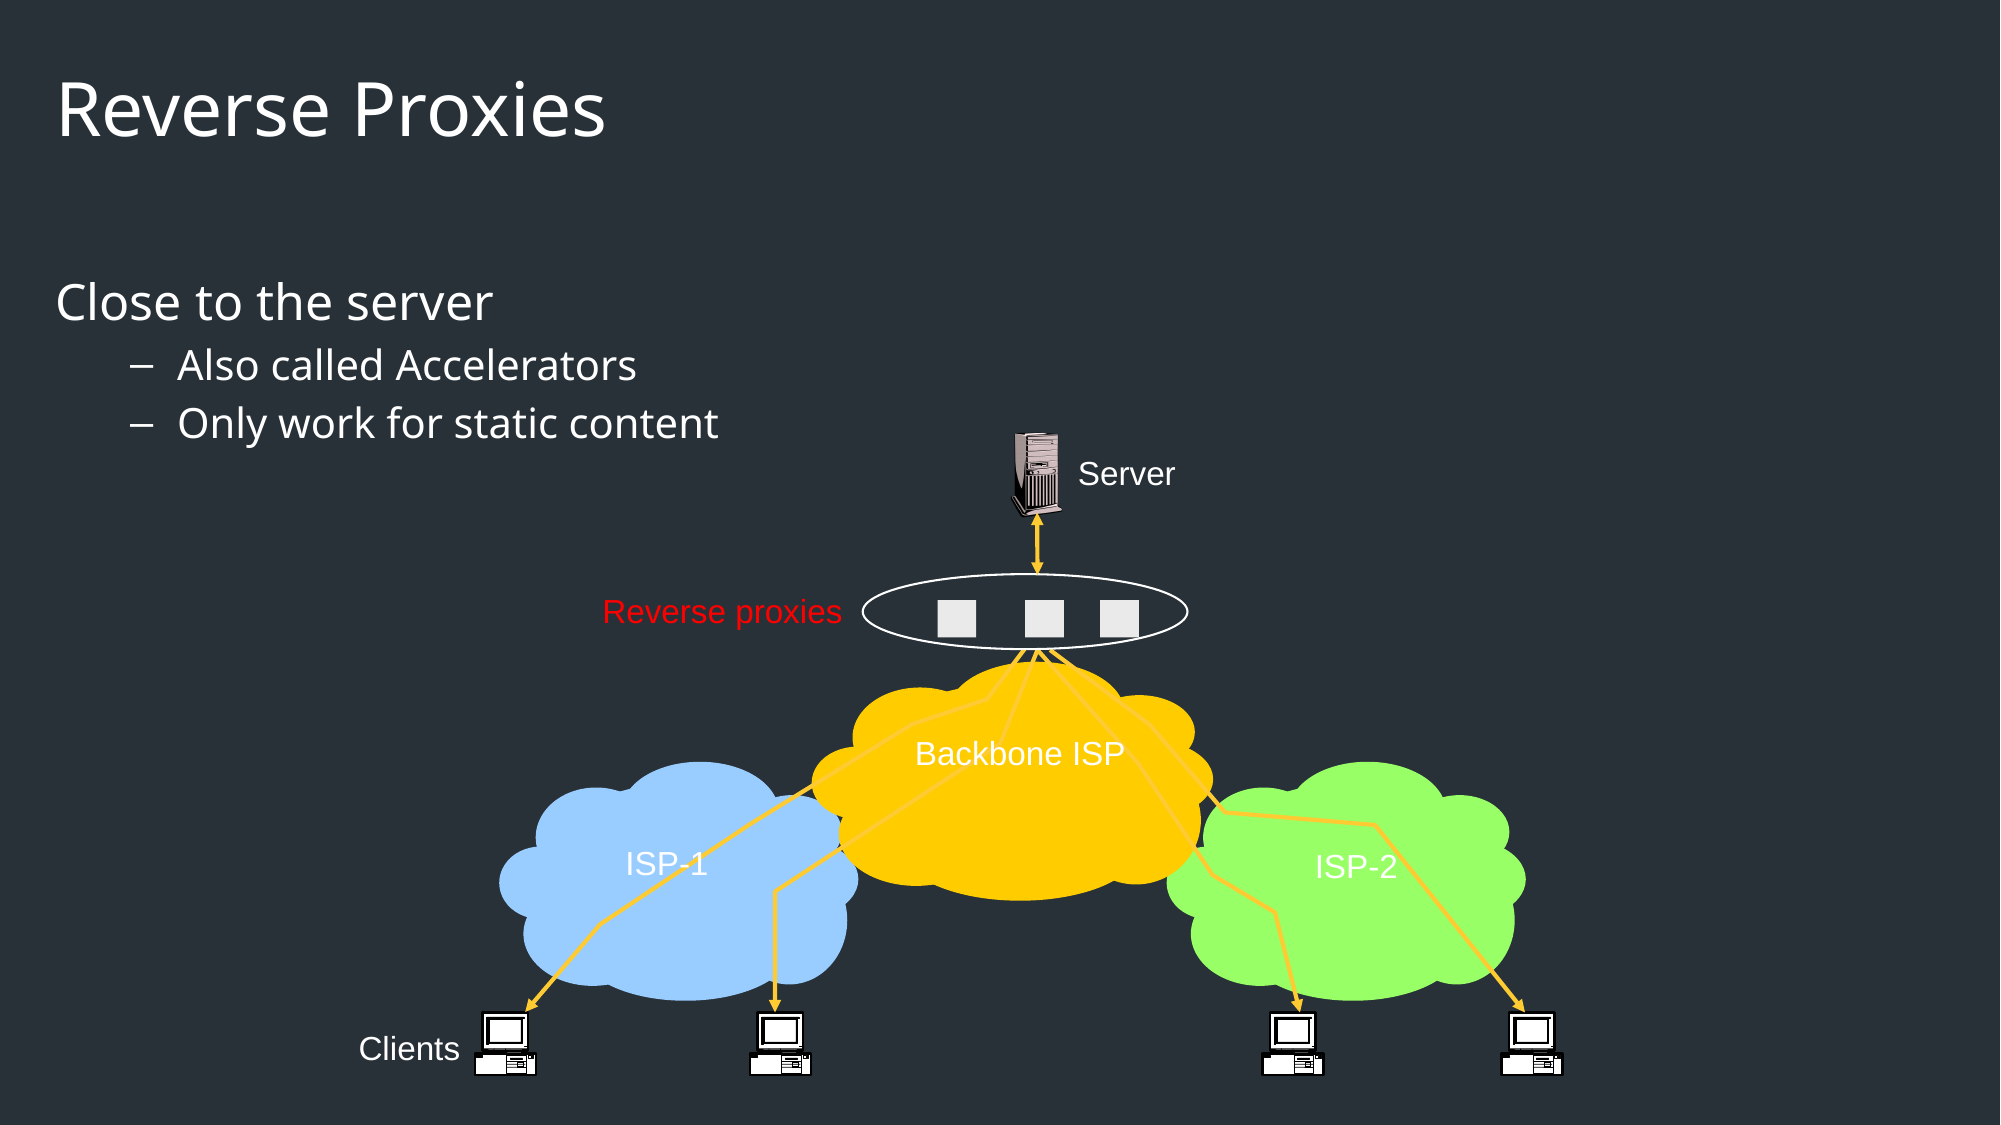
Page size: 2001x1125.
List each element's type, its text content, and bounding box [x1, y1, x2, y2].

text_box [1010, 432, 1063, 518]
text_box [862, 574, 1188, 650]
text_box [499, 762, 858, 1001]
text_box [1030, 650, 1038, 660]
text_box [474, 1012, 537, 1076]
text_box Clients [343, 1020, 469, 1075]
text_box Server [1066, 445, 1191, 500]
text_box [1501, 1012, 1563, 1076]
title Reverse Proxies [40, 12, 1956, 200]
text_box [812, 662, 1213, 901]
text_box Reverse proxies [587, 582, 858, 638]
text_box [1031, 527, 1044, 575]
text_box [1167, 762, 1526, 1001]
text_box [749, 1012, 812, 1076]
text_box [1009, 650, 1024, 660]
list Close to the server Also called Accelerators Only work for static content [40, 262, 1956, 1005]
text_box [1262, 1012, 1324, 1076]
